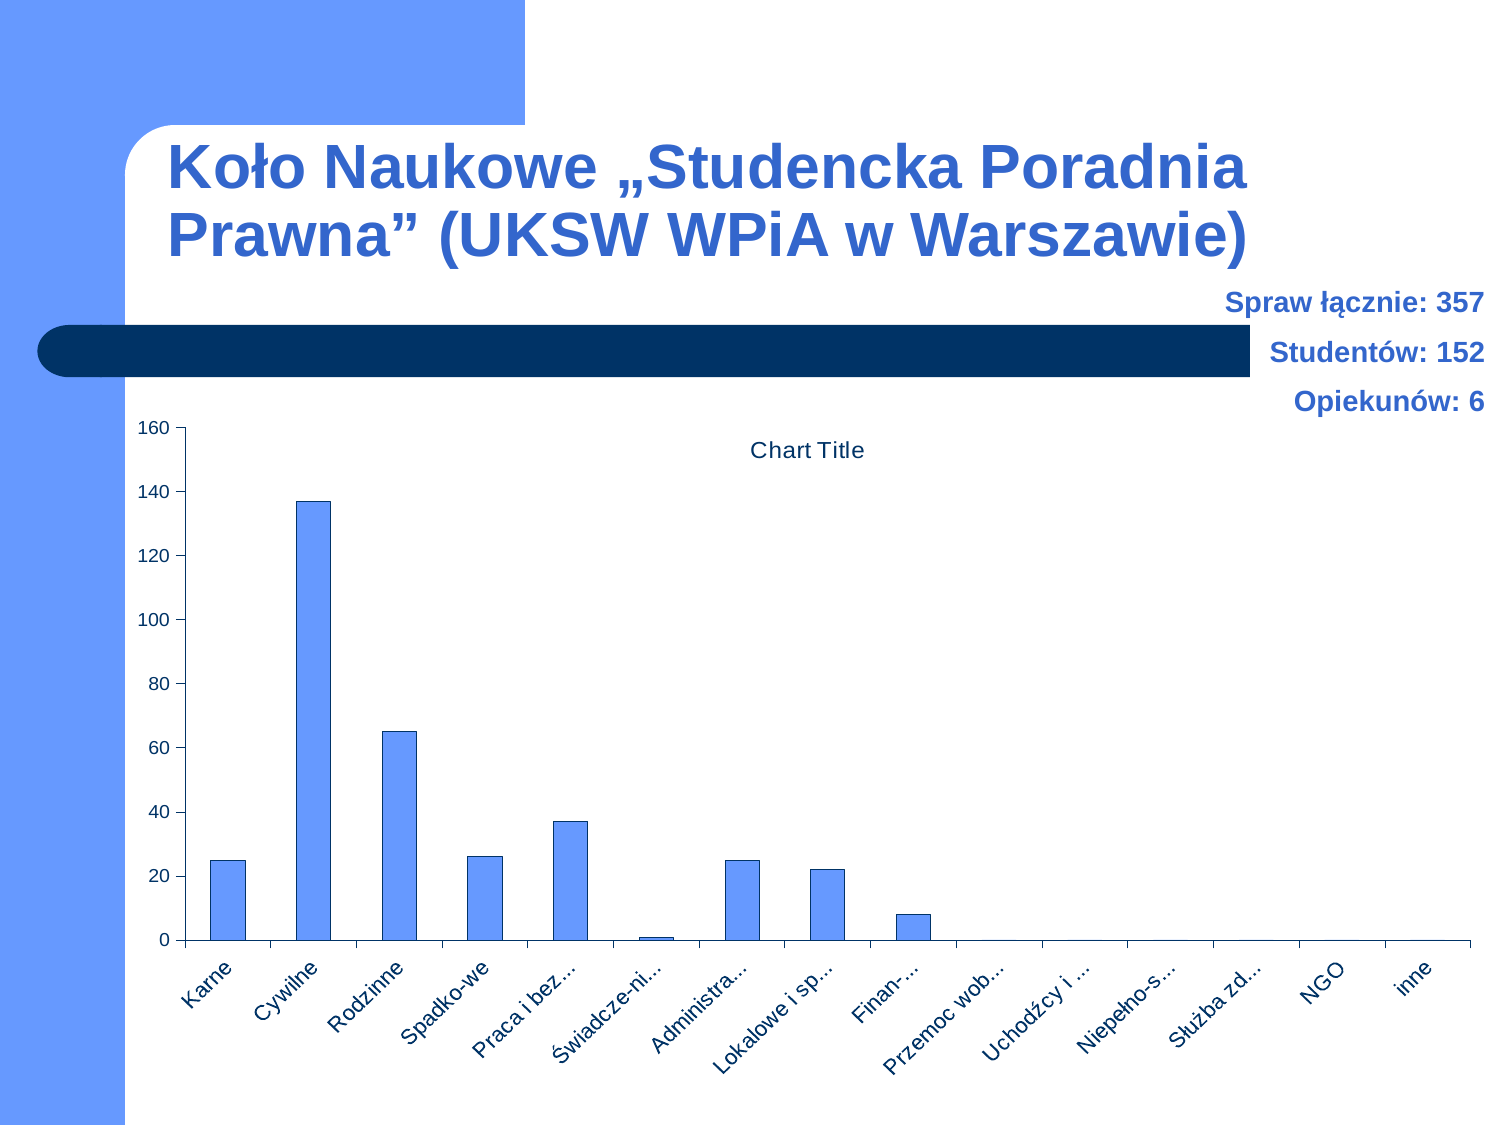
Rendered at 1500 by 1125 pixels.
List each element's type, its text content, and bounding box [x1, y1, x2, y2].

chart [136, 410, 1476, 1080]
title Koło Naukowe „Studencka Poradnia Prawna” (UKSW WPiA w Warszawie) [152, 89, 1466, 278]
text_box Spraw łącznie: 357 Studentów: 152 Opiekunów: 6 [1162, 276, 1500, 425]
